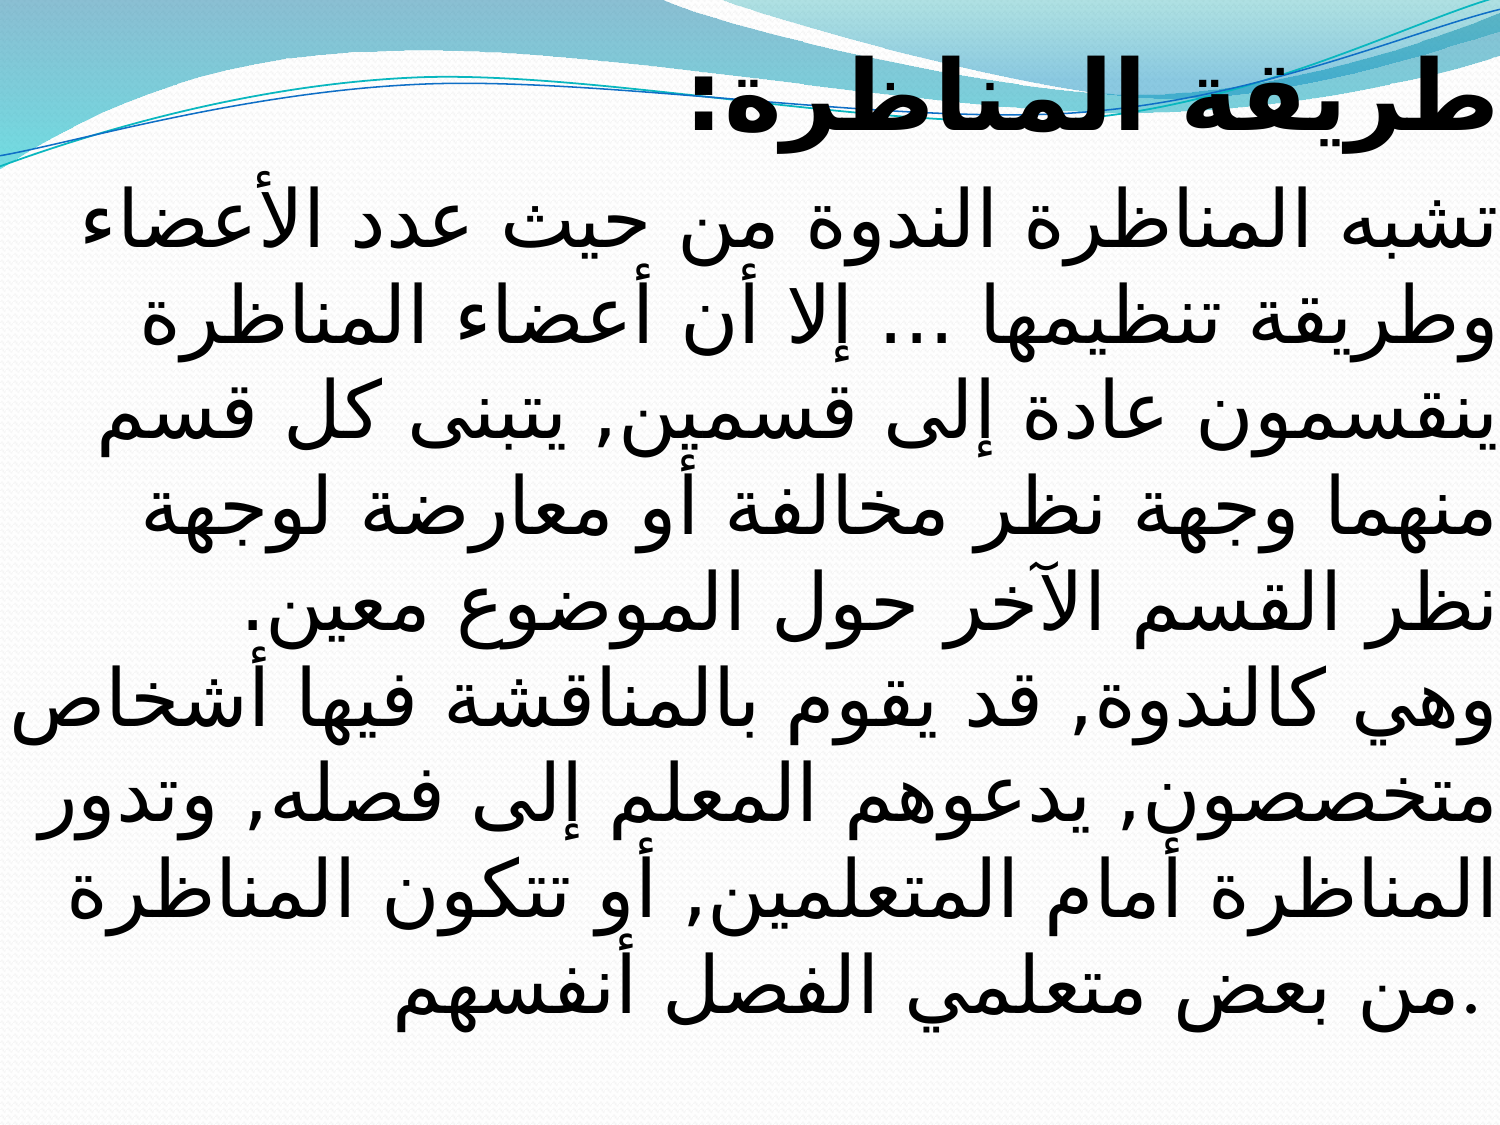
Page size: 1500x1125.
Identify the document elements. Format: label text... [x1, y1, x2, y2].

title طريقة المناظرة: تشبه المناظرة الندوة من حيث عدد الأعضاء وطريقة تنظيمها ... إلا أن أعضاء المناظرة ينقسمون عادة إلى قسمين, يتبنى كل قسم منهما وجهة نظر مخالفة أو معارضة لوجهة نظر القسم الآخر حول الموضوع معين. وهي كالندوة, قد يقوم بالمناقشة فيها أشخاص متخصصون, يدعوهم المعلم إلى فصله, وتدور المناظرة أمام المتعلمين, أو تتكون المناظرة من بعض متعلمي الفصل أنفسهم. [0, 0, 1500, 1125]
